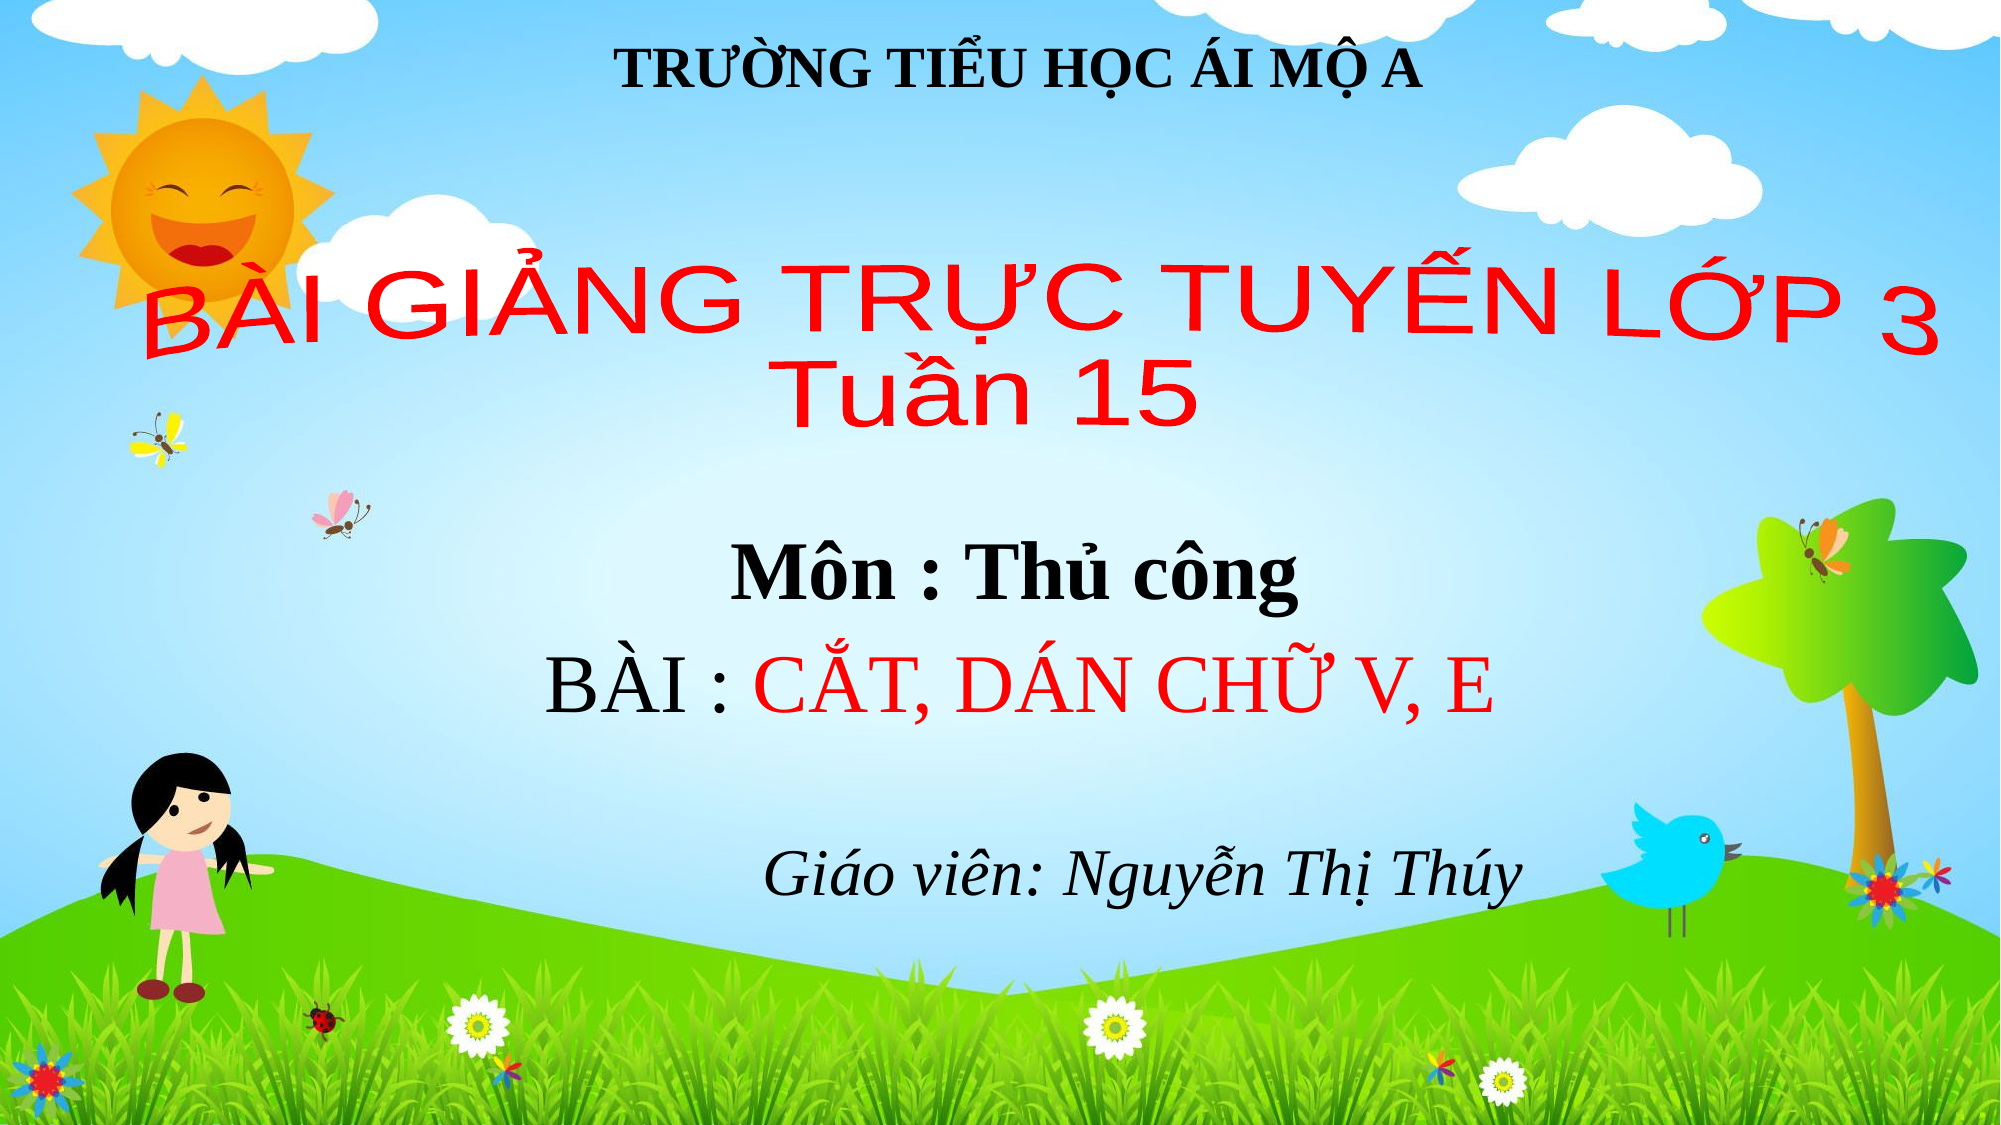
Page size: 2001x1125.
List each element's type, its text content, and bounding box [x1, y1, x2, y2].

text_box TRƯỜNG TIỂU HỌC ÁI MỘ A [249, 22, 1788, 107]
picture [0, 0, 2001, 1125]
text_box Môn : Thủ công [715, 509, 1315, 624]
text_box BÀI : CẮT, DÁN CHỮ V, E Giáo viên: Nguyễn Thị Thúy [529, 621, 1555, 917]
